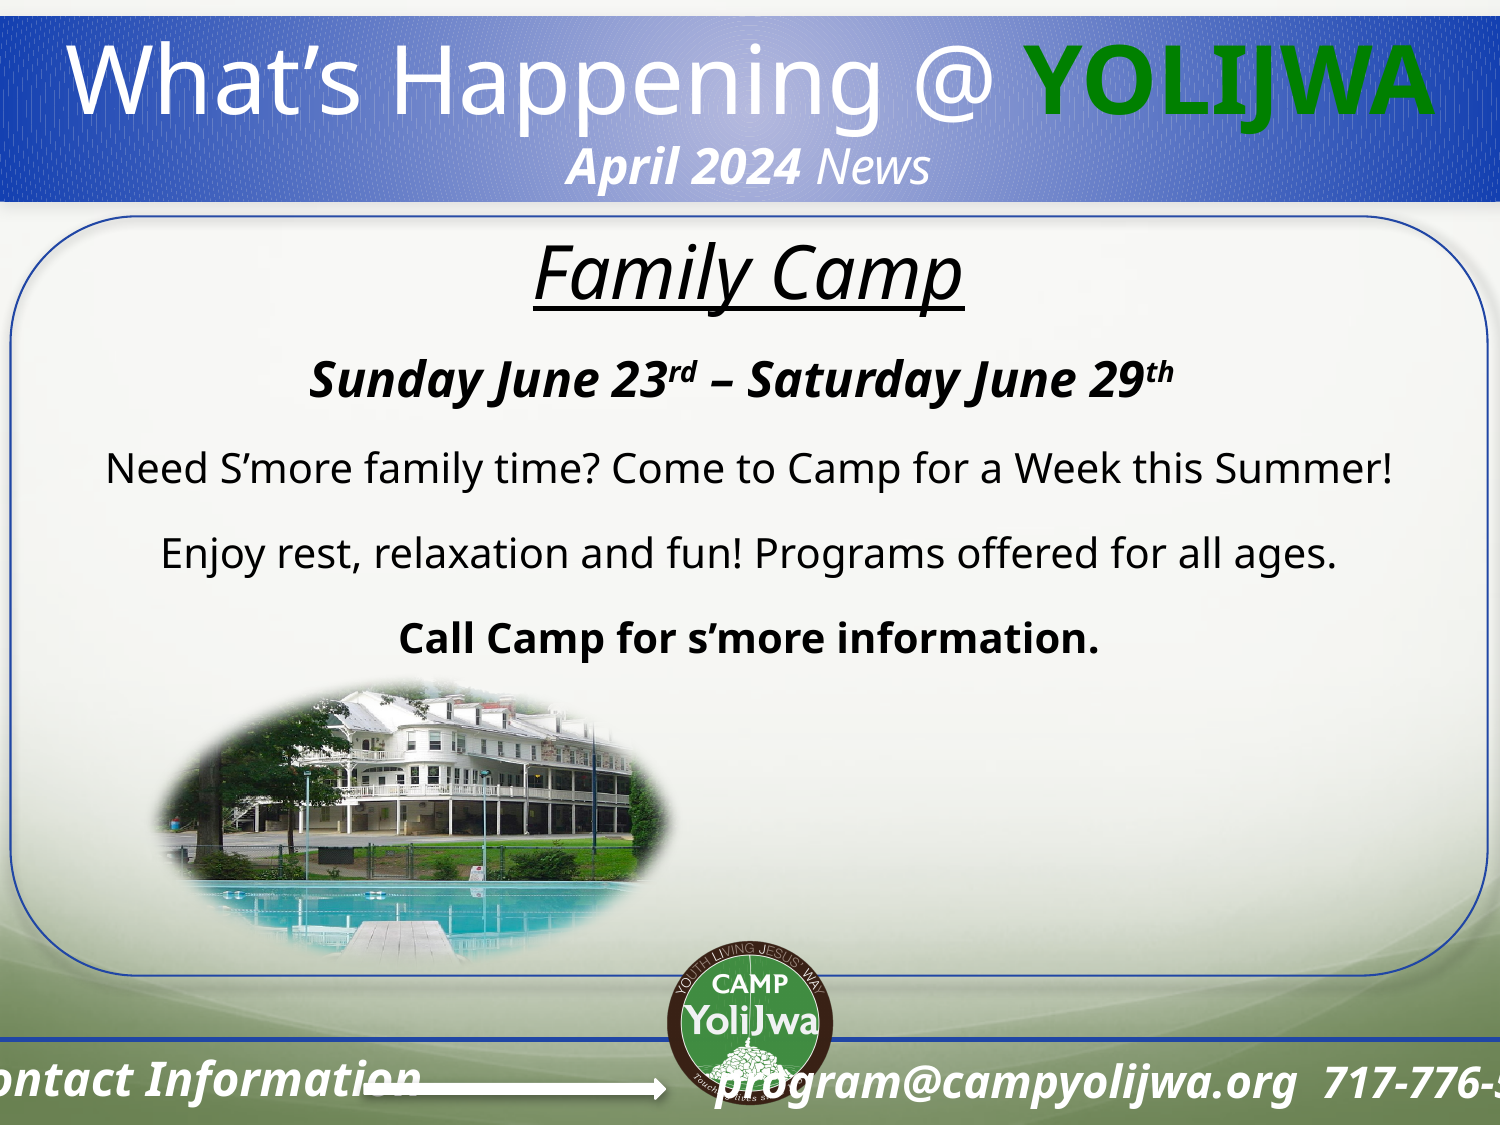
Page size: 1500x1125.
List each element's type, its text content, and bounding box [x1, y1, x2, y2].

picture [141, 672, 835, 1108]
text_box Family Camp [10, 219, 1488, 323]
text_box Contact Information [0, 1052, 439, 1113]
text_box [9, 323, 1489, 977]
text_box program@campyolijwa.org 717-776-5281 [842, 1055, 1500, 1115]
title What’s Happening @ YOLIJWA April 2024 News [0, 16, 1500, 202]
text_box Sunday June 23rd – Saturday June 29th Need S’more family time? Come to Camp for a Week this Summer! Enjoy rest, relaxation and fun! Programs offered for all ages. Call Camp for s’more information. [10, 339, 1488, 670]
text_box [363, 1078, 658, 1100]
